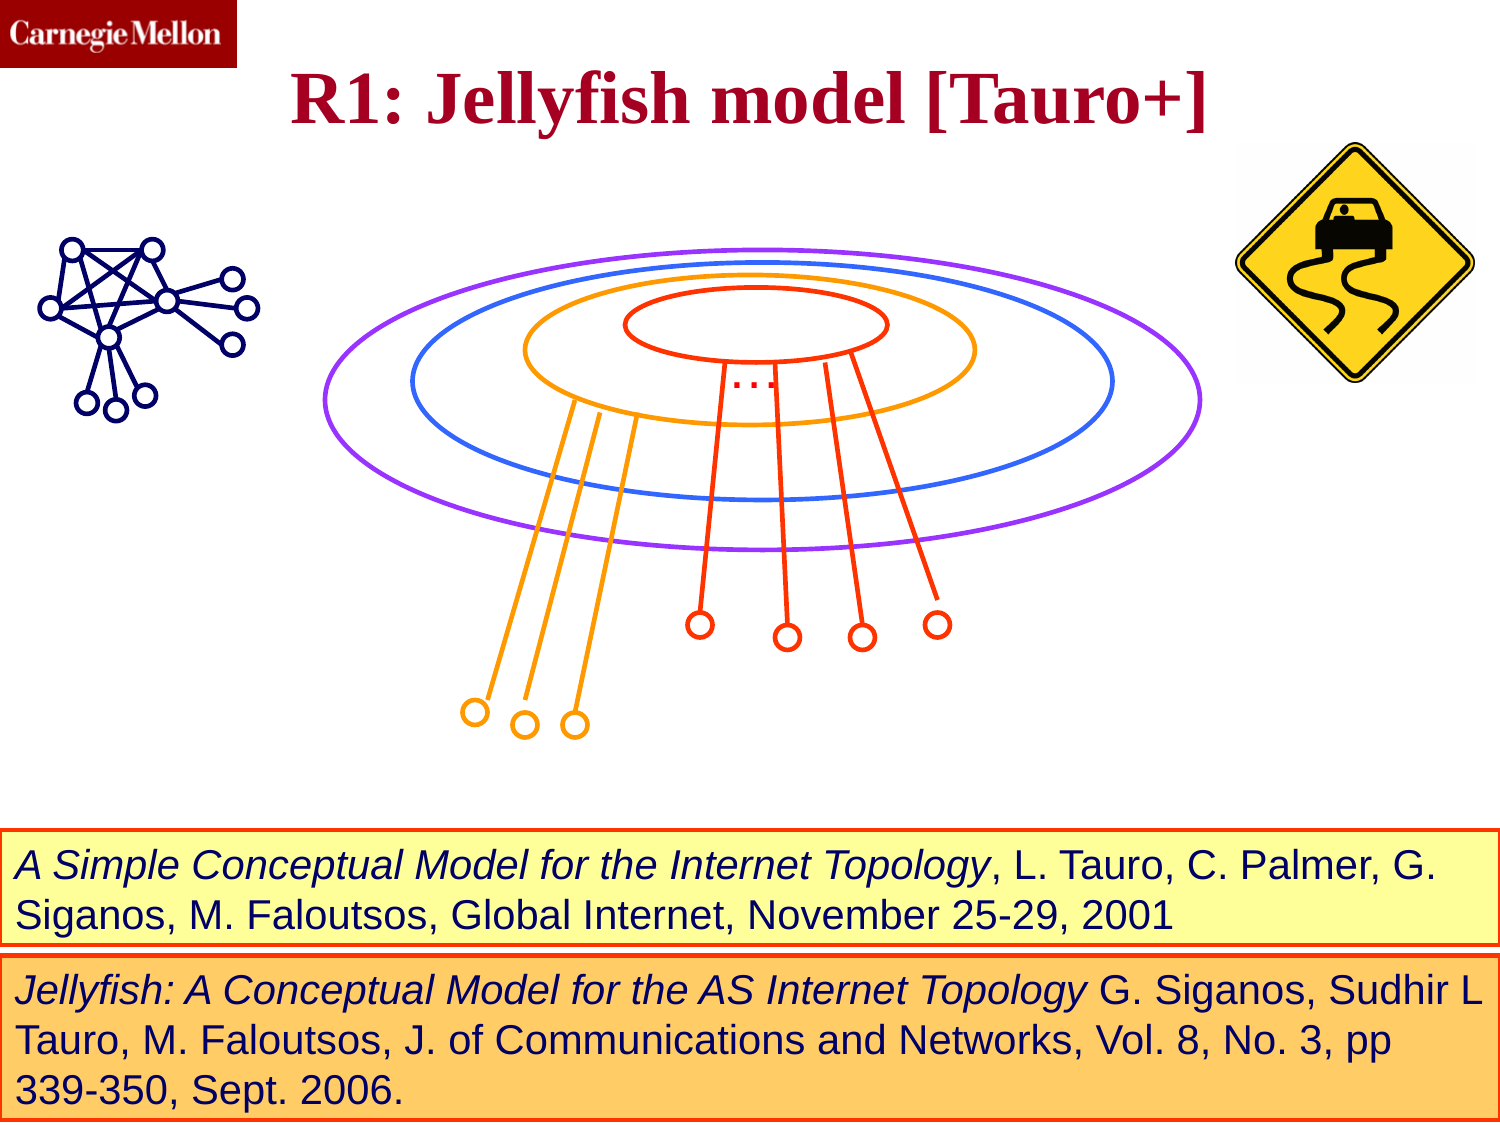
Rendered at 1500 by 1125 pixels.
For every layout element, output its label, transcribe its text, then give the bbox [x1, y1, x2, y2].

picture [1235, 142, 1476, 383]
text_box [462, 699, 488, 725]
text_box [687, 612, 713, 638]
text_box A Simple Conceptual Model for the Internet Topology, L. Tauro, C. Palmer, G. Siganos, M. Faloutsos, Global Internet, November 25-29, 2001 [0, 830, 1500, 945]
title R1: Jellyfish model [Tauro+] [112, 37, 1388, 151]
text_box [512, 712, 538, 738]
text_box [39, 238, 259, 422]
picture [0, 0, 237, 68]
text_box [924, 612, 950, 638]
text_box [562, 712, 588, 738]
text_box [324, 249, 1201, 550]
text_box Jellyfish: A Conceptual Model for the AS Internet Topology G. Siganos, Sudhir L Tauro, M. Faloutsos, J. of Communications and Networks, Vol. 8, No. 3, pp 339-350, Sept. 2006. [0, 955, 1500, 1120]
text_box [849, 625, 875, 650]
text_box [774, 625, 800, 650]
text_box … [712, 327, 797, 407]
